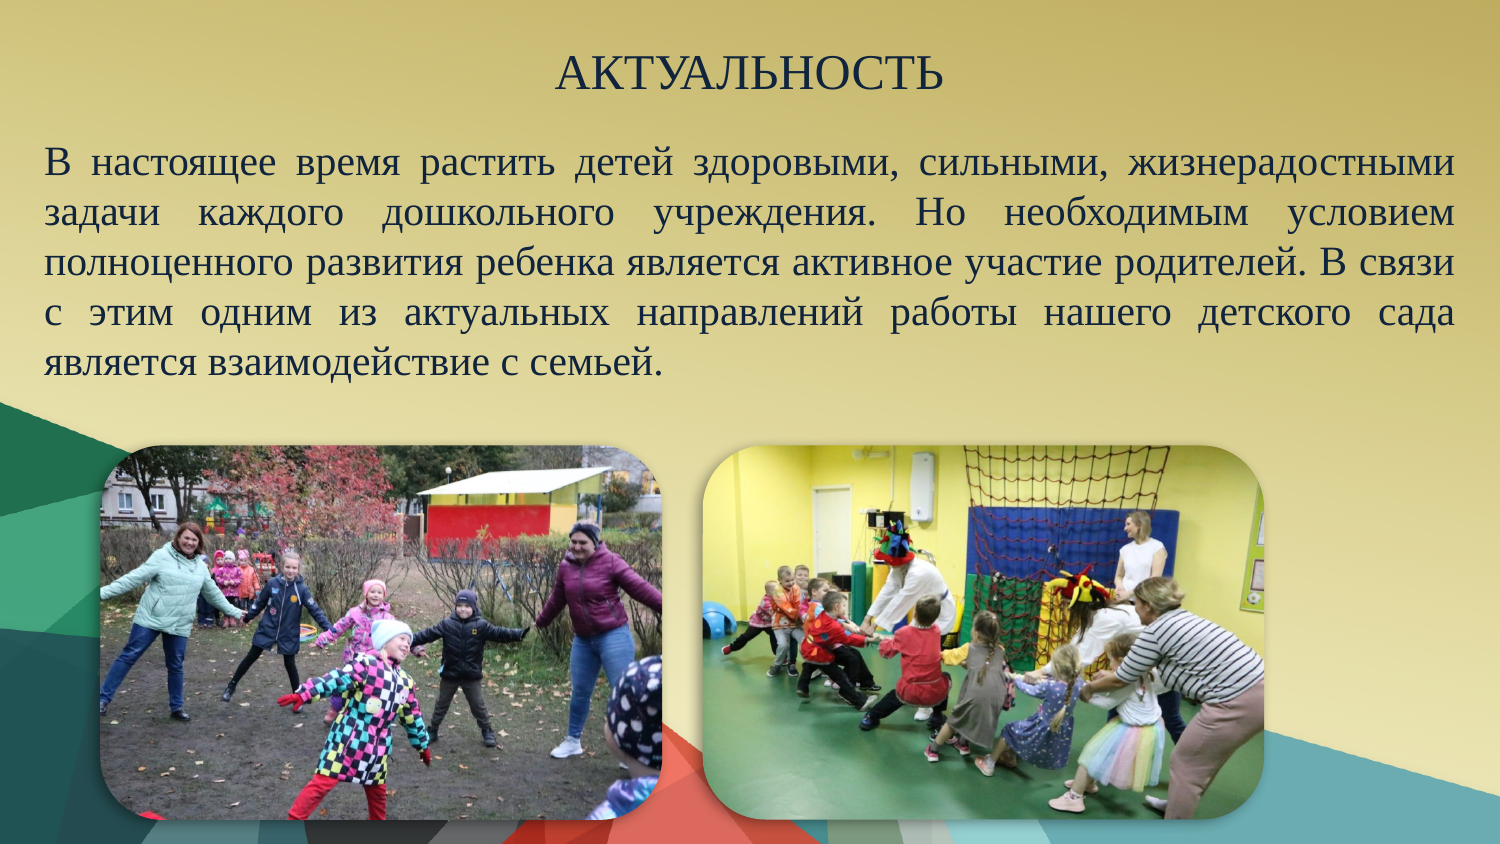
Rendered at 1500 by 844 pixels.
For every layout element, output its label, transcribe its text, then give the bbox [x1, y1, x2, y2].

text_box В настоящее время растить детей здоровыми, сильными, жизнерадостными задачи каждого дошкольного учреждения. Но необходимым условием полноценного развития ребенка является активное участие родителей. В связи с этим одним из актуальных направлений работы нашего детского сада является взаимодействие с семьей. [29, 126, 1471, 392]
text_box АКТУАЛЬНОСТЬ [539, 32, 959, 107]
picture [0, 0, 1500, 844]
